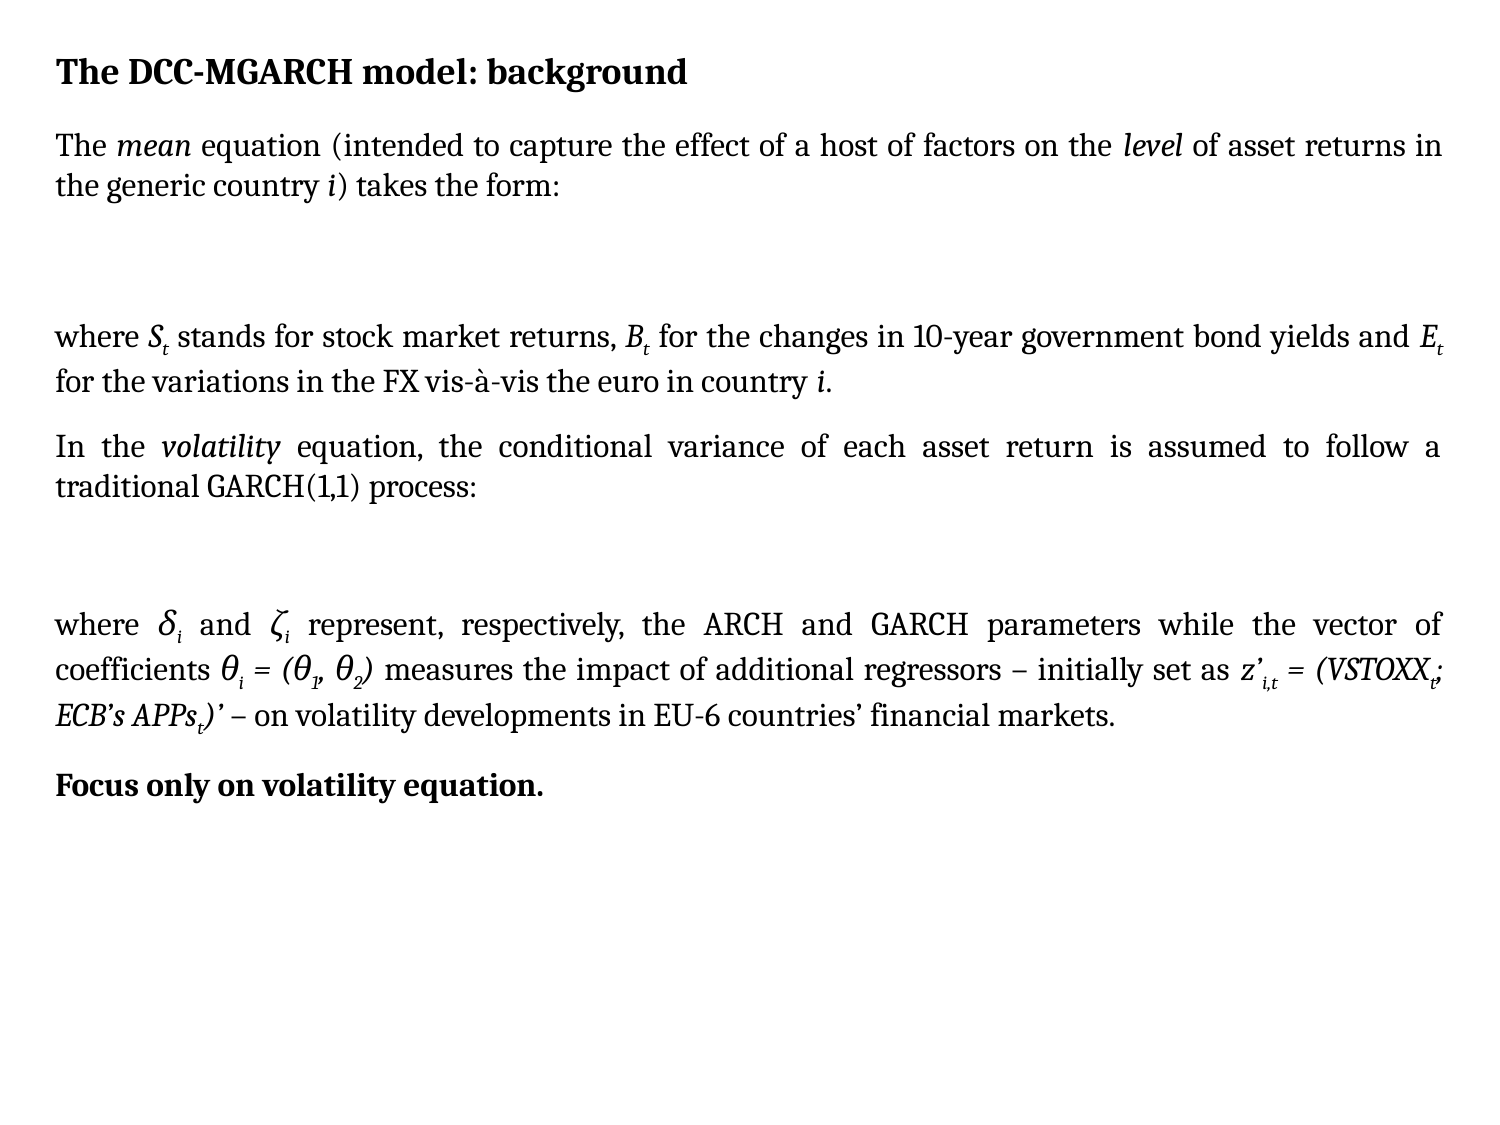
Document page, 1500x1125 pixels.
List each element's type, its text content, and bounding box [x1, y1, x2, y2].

text_box The DCC-MGARCH model: background [41, 39, 1459, 99]
